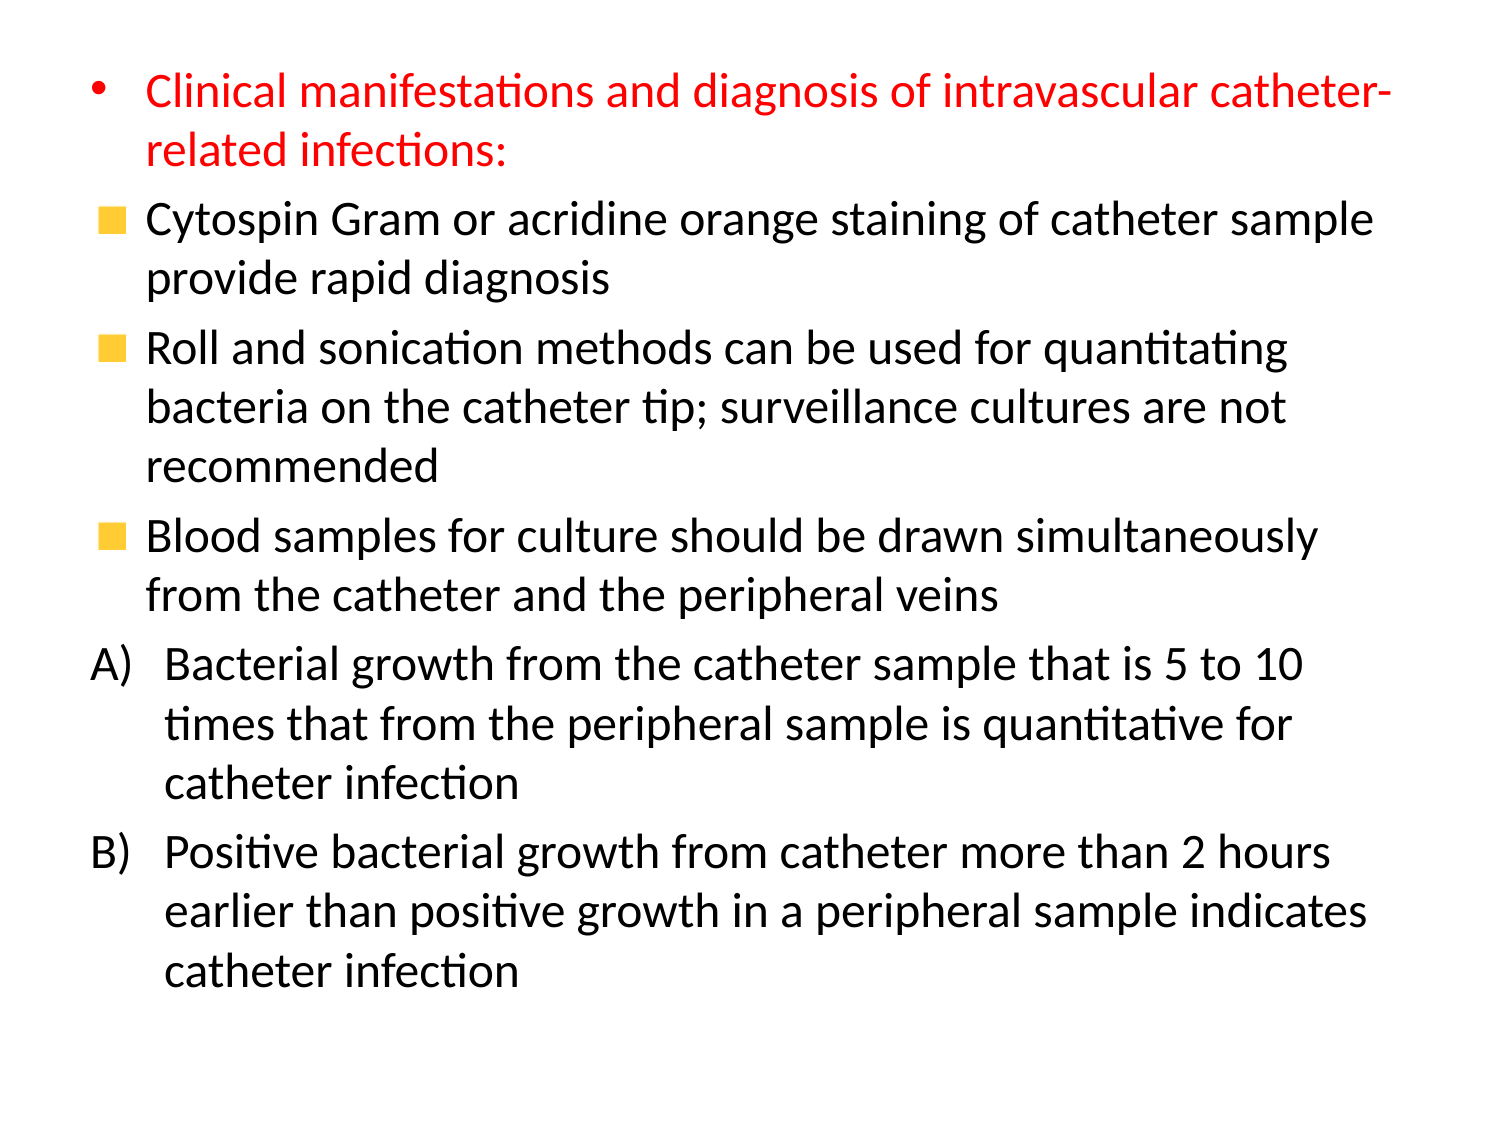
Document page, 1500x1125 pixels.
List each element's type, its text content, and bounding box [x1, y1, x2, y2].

picture [90, 198, 126, 234]
picture [90, 326, 126, 362]
list Clinical manifestations and diagnosis of intravascular catheter-related infections: Cytospin Gram or acridine orange staining of catheter sample provide rapid diagnosis Roll and sonication methods can be used for quantitating bacteria on the catheter tip; surveillance cultures are not recommended Blood samples for culture should be drawn simultaneously from the catheter and the peripheral veins Bacterial growth from the catheter sample that is 5 to 10 times that from the peripheral sample is quantitative for catheter infection Positive bacterial growth from catheter more than 2 hours earlier than positive growth in a peripheral sample indicates catheter infection [75, 50, 1425, 1005]
picture [90, 514, 126, 550]
